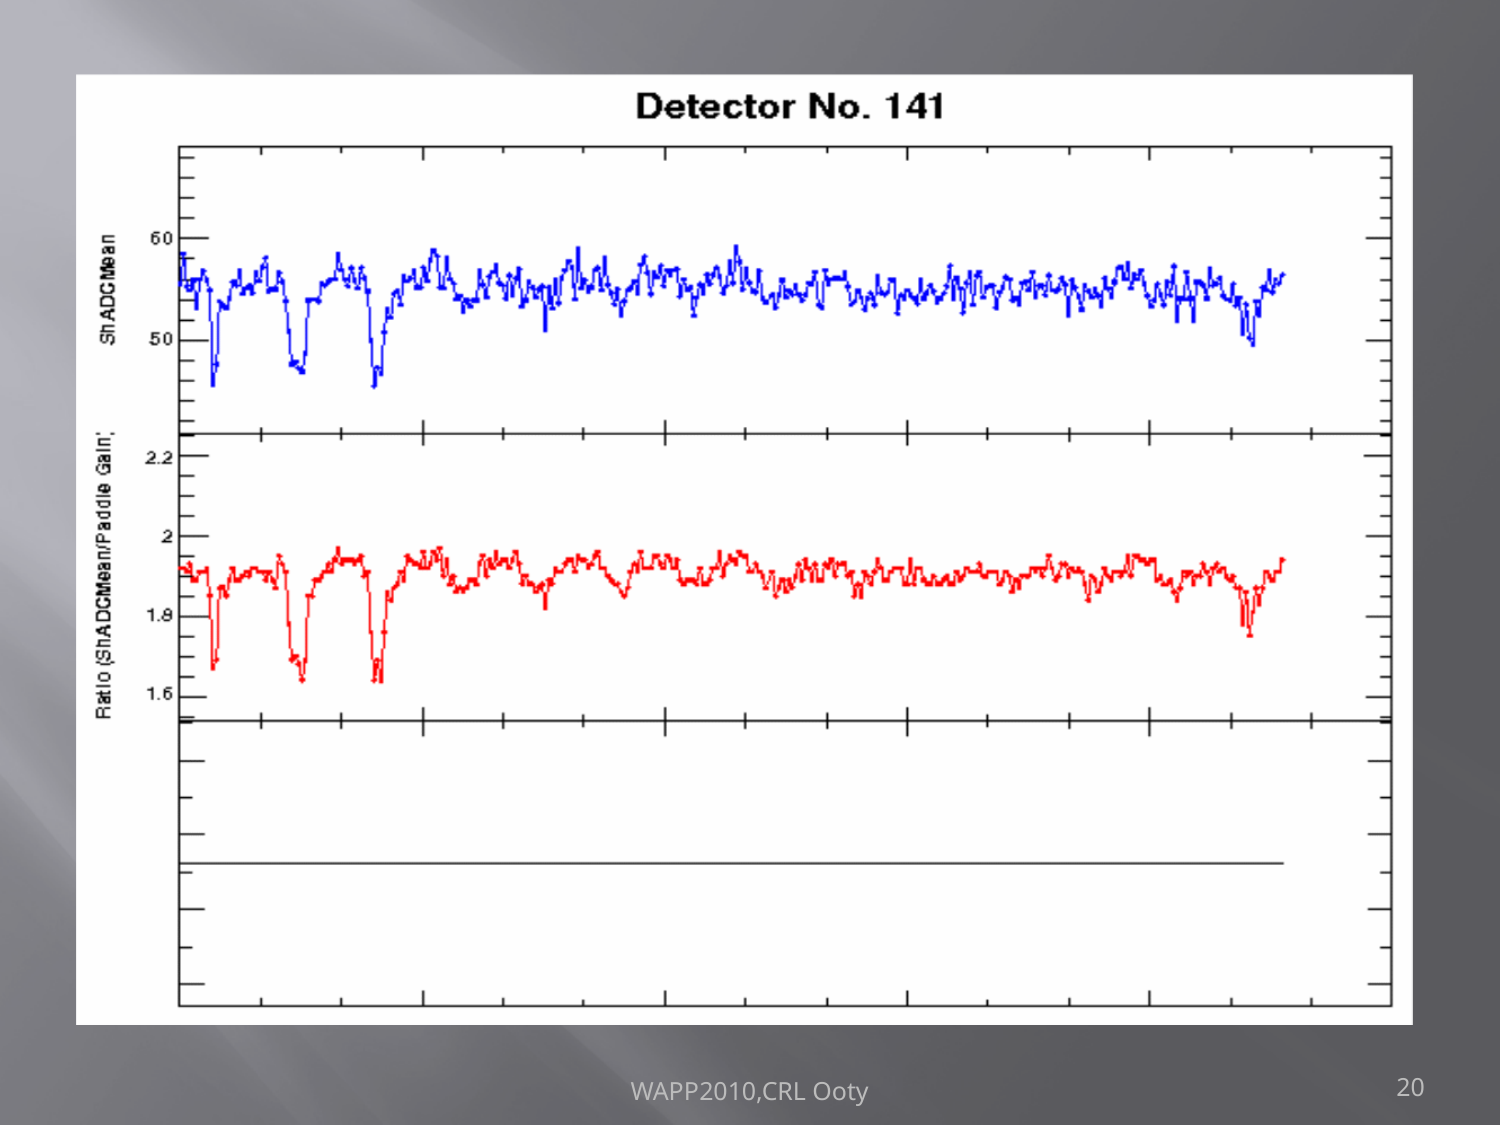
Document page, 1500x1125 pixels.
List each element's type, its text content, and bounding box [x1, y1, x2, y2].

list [268, 0, 1219, 1125]
slide_number 20 [1299, 1052, 1425, 1113]
picture [1219, 75, 1411, 1025]
picture [77, 75, 268, 1025]
